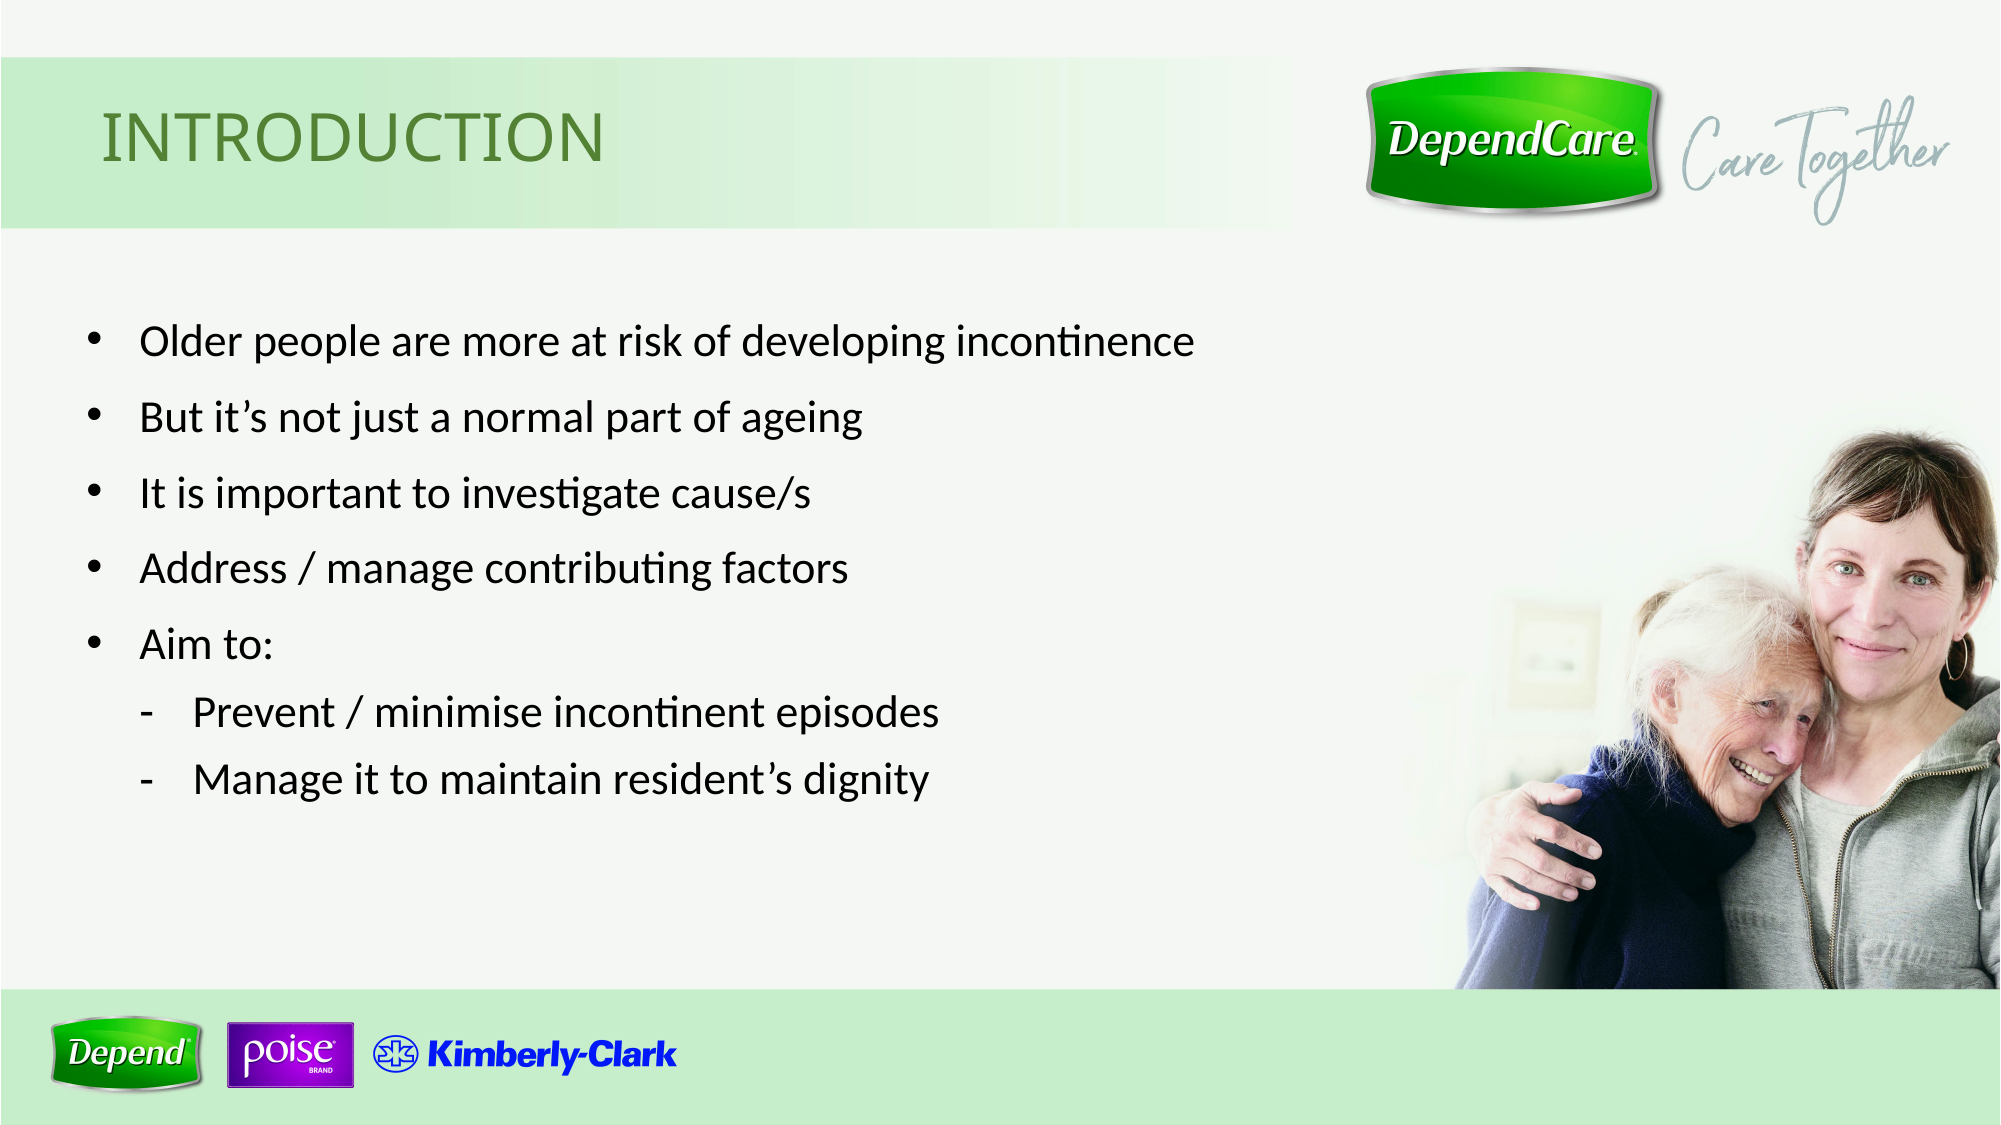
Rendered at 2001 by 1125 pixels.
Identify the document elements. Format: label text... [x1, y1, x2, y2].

text_box introduction [86, 94, 714, 252]
text_box Older people are more at risk of developing incontinence But it’s not just a normal part of ageing It is important to investigate cause/s Address / manage contributing factors Aim to: Prevent / minimise incontinent episodes Manage it to maintain resident’s dignity [86, 310, 1243, 844]
picture [1, 0, 2000, 1125]
